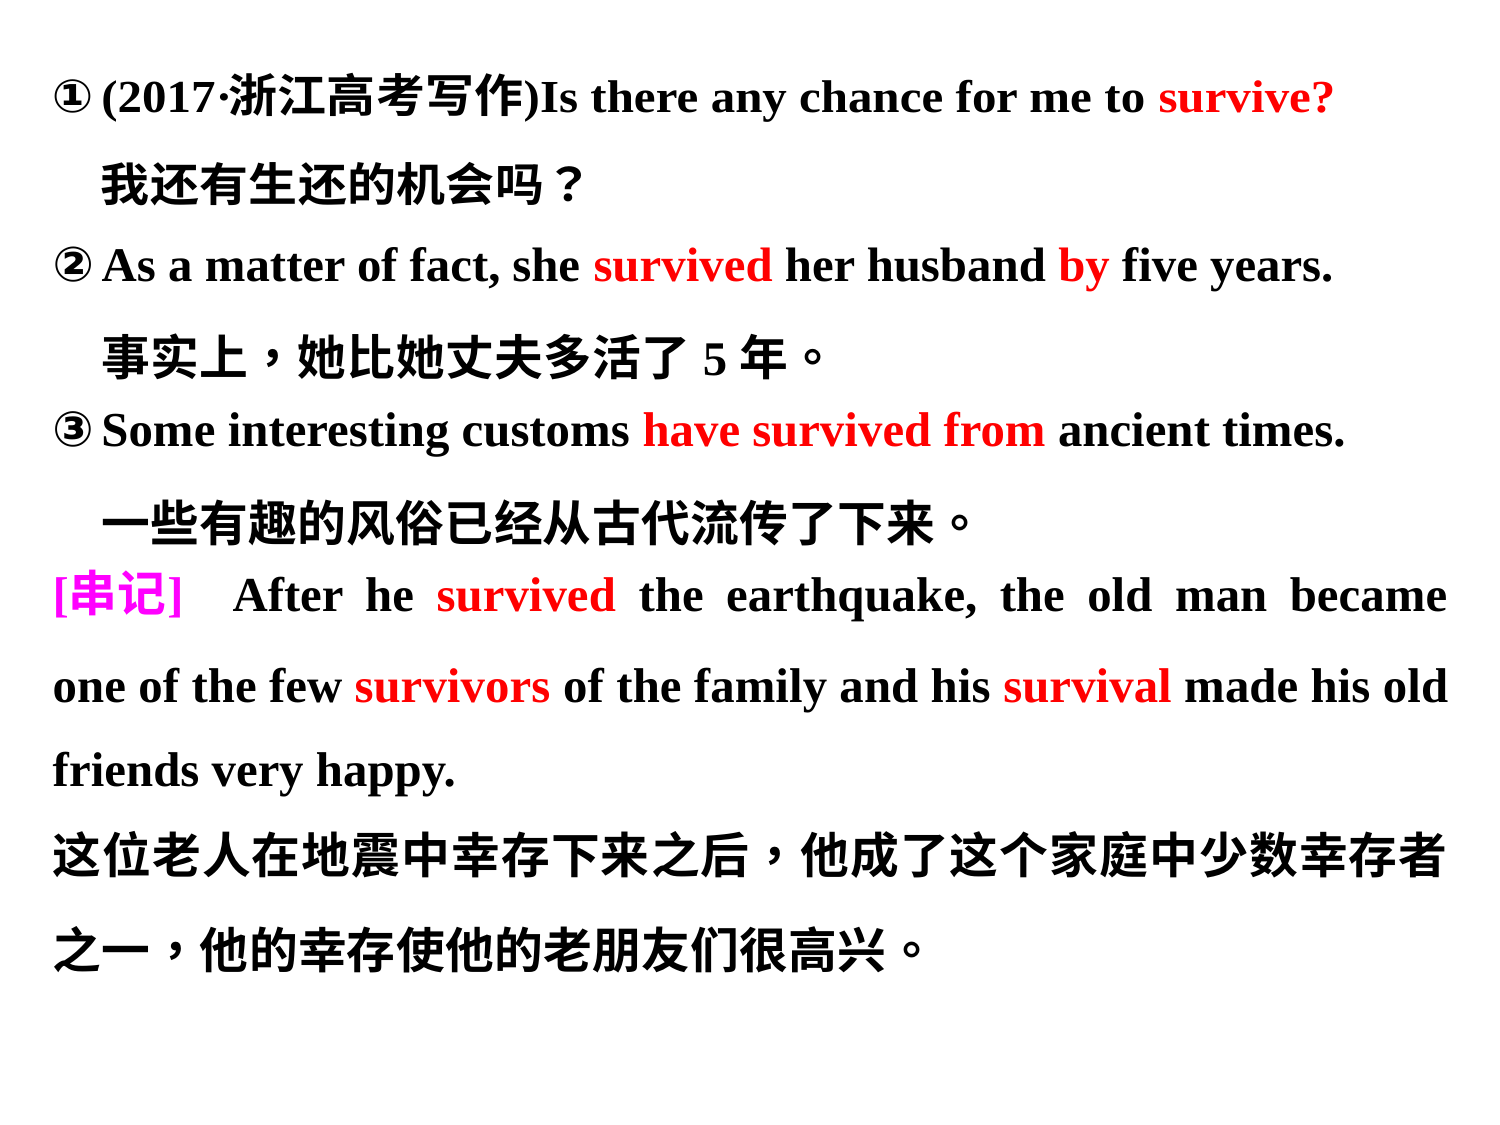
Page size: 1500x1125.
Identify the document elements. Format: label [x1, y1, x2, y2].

text_box [52, 562, 1448, 1015]
text_box [52, 397, 1447, 562]
text_box [52, 232, 1448, 422]
text_box [51, 66, 1459, 245]
